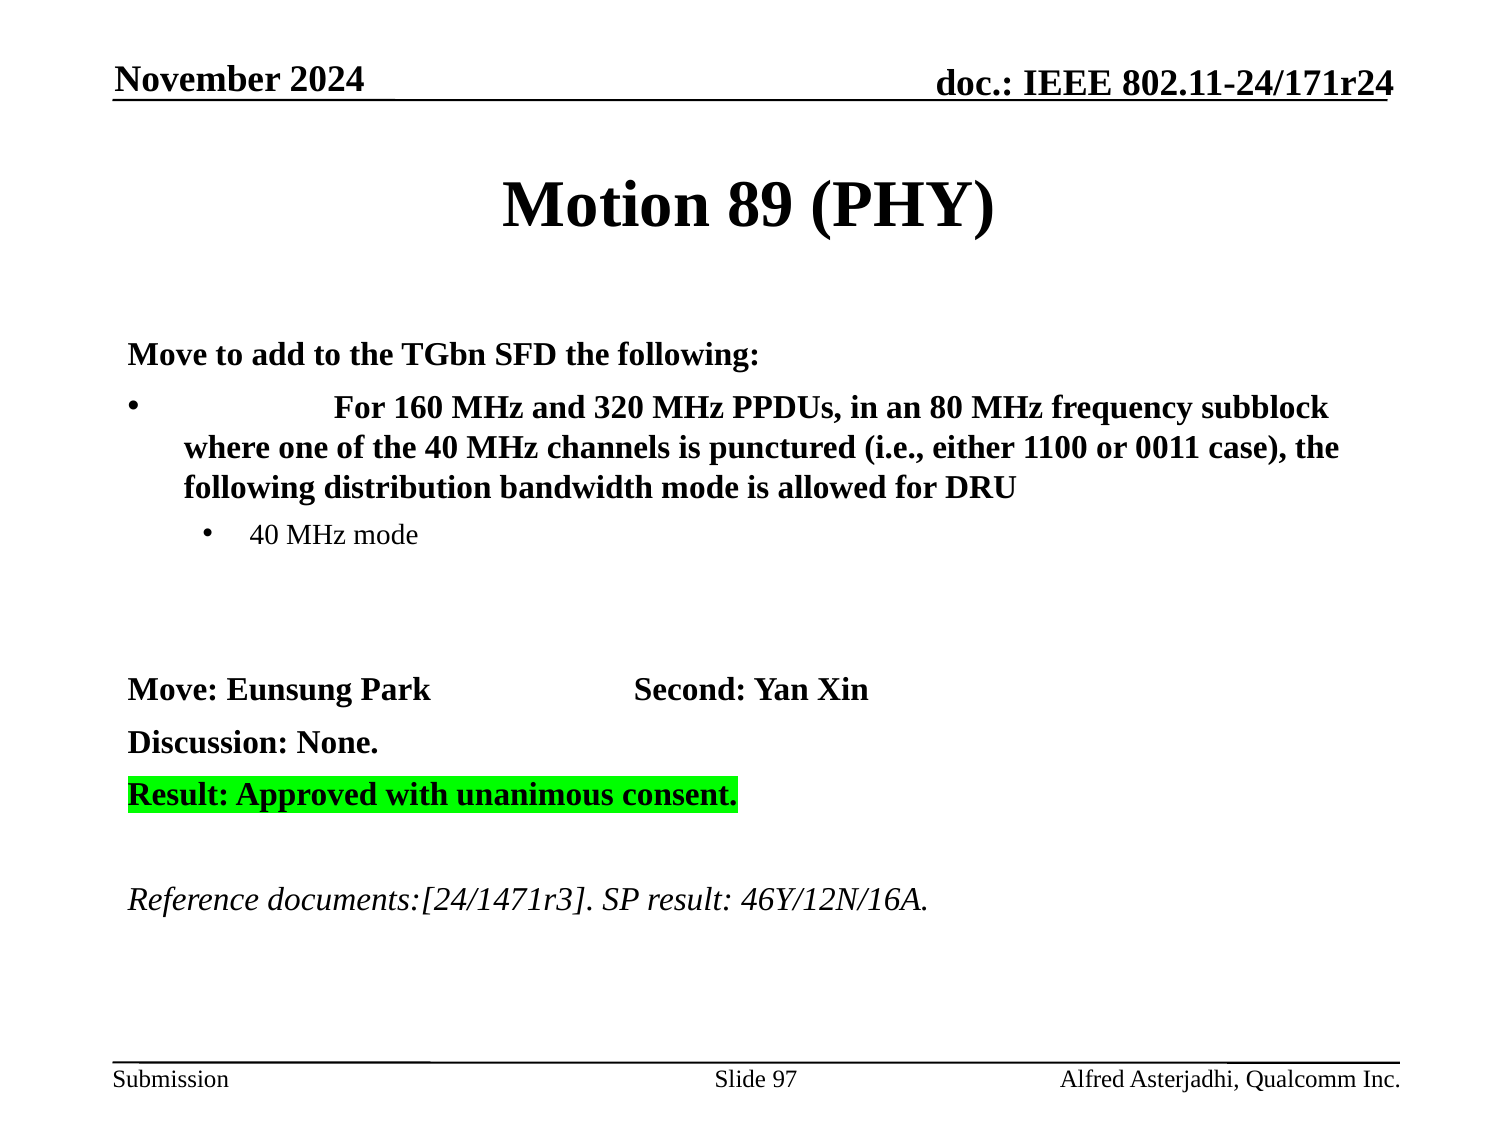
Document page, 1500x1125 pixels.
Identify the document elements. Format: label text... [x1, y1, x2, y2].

title Motion 89 (PHY) [112, 112, 1388, 288]
footer Alfred Asterjadhi, Qualcomm Inc. [878, 1061, 1402, 1093]
list Move to add to the TGbn SFD the following: For 160 MHz and 320 MHz PPDUs, in an 80 MHz frequency subblock where one of the 40 MHz channels is punctured (i.e., either 1100 or 0011 case), the following distribution bandwidth mode is allowed for DRU 40 MHz mode Move: Eunsung Park Second: Yan Xin Discussion: None. Result: Approved with unanimous consent. Reference documents:[24/1471r3]. SP result: 46Y/12N/16A. [112, 324, 1388, 1000]
slide_number Slide 97 [712, 1061, 800, 1123]
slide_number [114, 54, 423, 100]
